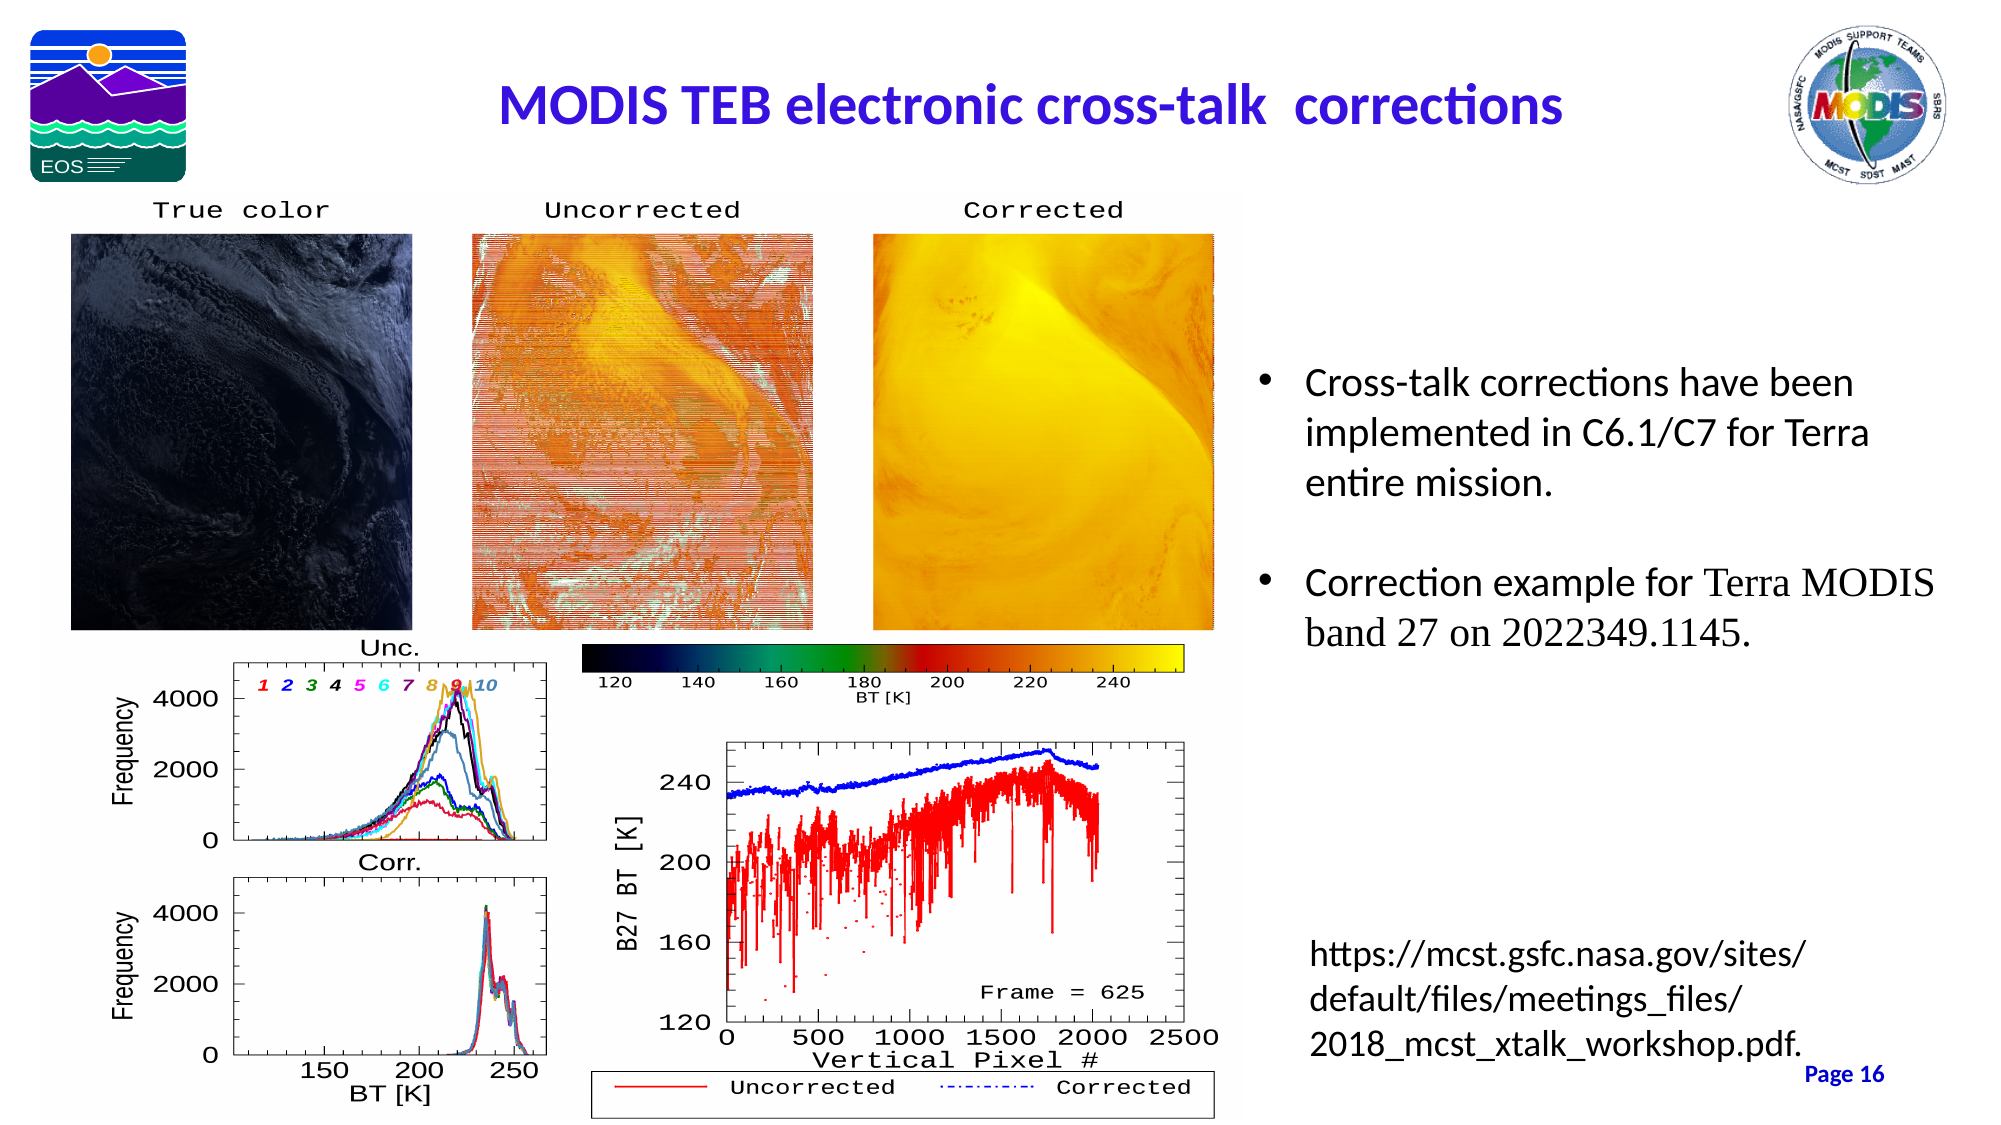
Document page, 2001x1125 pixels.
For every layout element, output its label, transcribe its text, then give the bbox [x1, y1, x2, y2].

picture [41, 186, 1244, 1121]
text_box https://mcst.gsfc.nasa.gov/sites/default/files/meetings_files/2018_mcst_xtalk_workshop.pdf. [1294, 921, 1938, 1072]
picture [1785, 22, 1950, 188]
slide_number Page 16 [1433, 1042, 1900, 1103]
text_box MODIS TEB electronic cross-talk corrections [363, 44, 1713, 157]
text_box Cross-talk corrections have been implemented in C6.1/C7 for Terra entire mission. Correction example for Terra MODIS band 27 on 2022349.1145. [1248, 278, 1971, 781]
